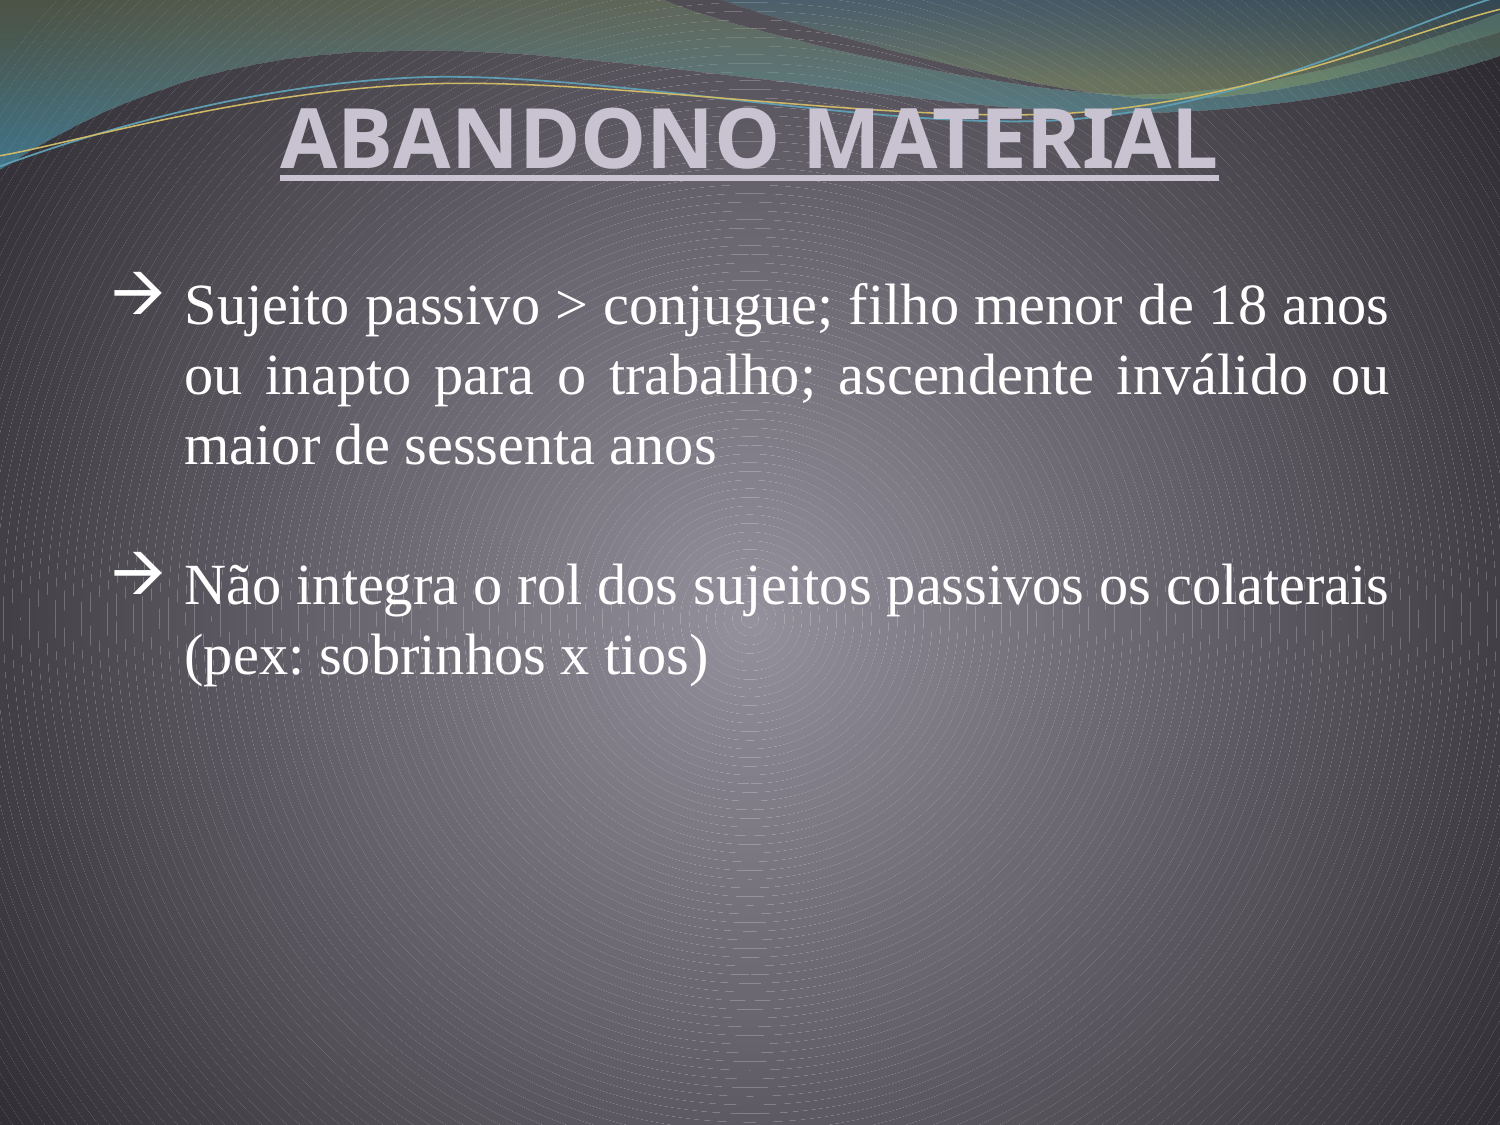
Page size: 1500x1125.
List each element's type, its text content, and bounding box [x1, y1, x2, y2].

text_box ABANDONO MATERIAL [0, 78, 1500, 211]
text_box Sujeito passivo > conjugue; filho menor de 18 anos ou inapto para o trabalho; ascendente inválido ou maior de sessenta anos Não integra o rol dos sujeitos passivos os colaterais (pex: sobrinhos x tios) [94, 188, 1406, 1104]
